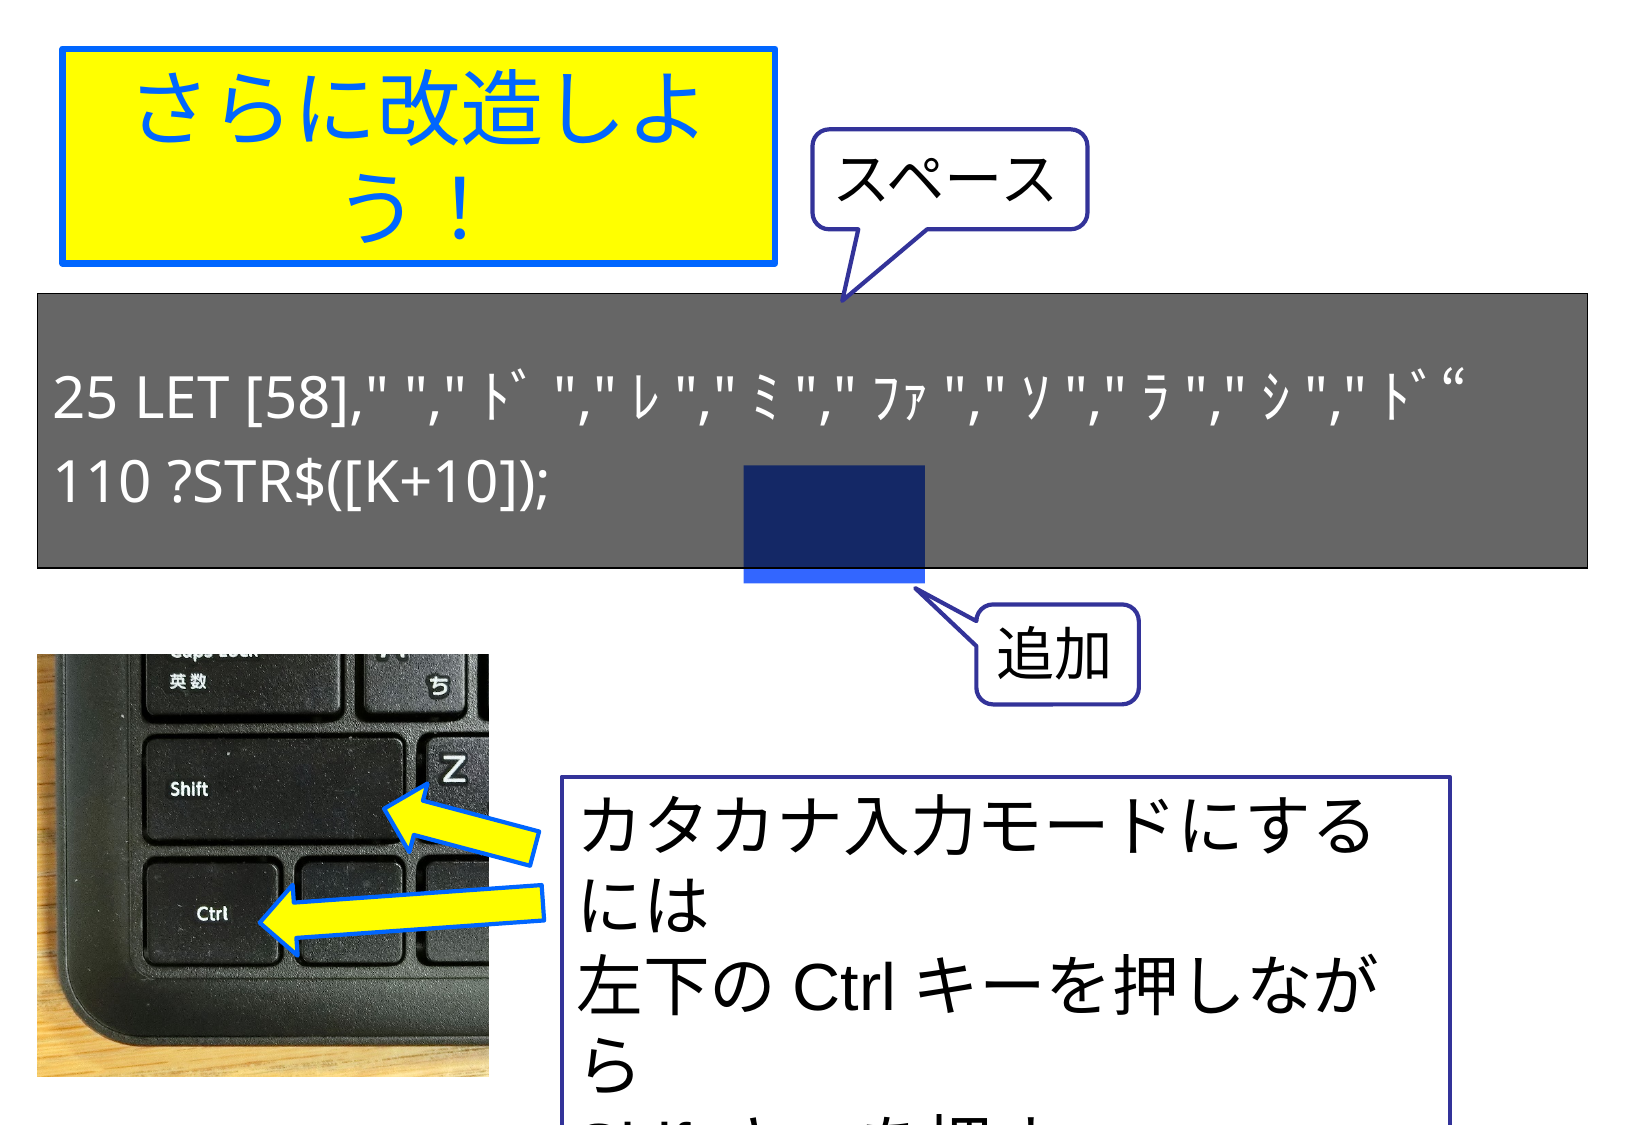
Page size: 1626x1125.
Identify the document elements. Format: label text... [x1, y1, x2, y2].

text_box 追加 [913, 586, 1141, 707]
text_box [493, 817, 542, 868]
text_box [743, 569, 925, 584]
text_box カタカナ入力モードにするには 左下のCtrlキーを押しながら Shiftキーを押す [560, 775, 1452, 1125]
text_box スペース [810, 127, 1090, 303]
text_box 25 LET [58]," ","ﾄﾞ","ﾚ","ﾐ","ﾌｧ","ｿ","ﾗ","ｼ","ﾄﾞ“ 110 ?STR$([K+10]); [37, 293, 1588, 569]
text_box [493, 882, 547, 927]
picture [37, 653, 489, 1077]
text_box さらに改造しよう！ [62, 48, 776, 264]
